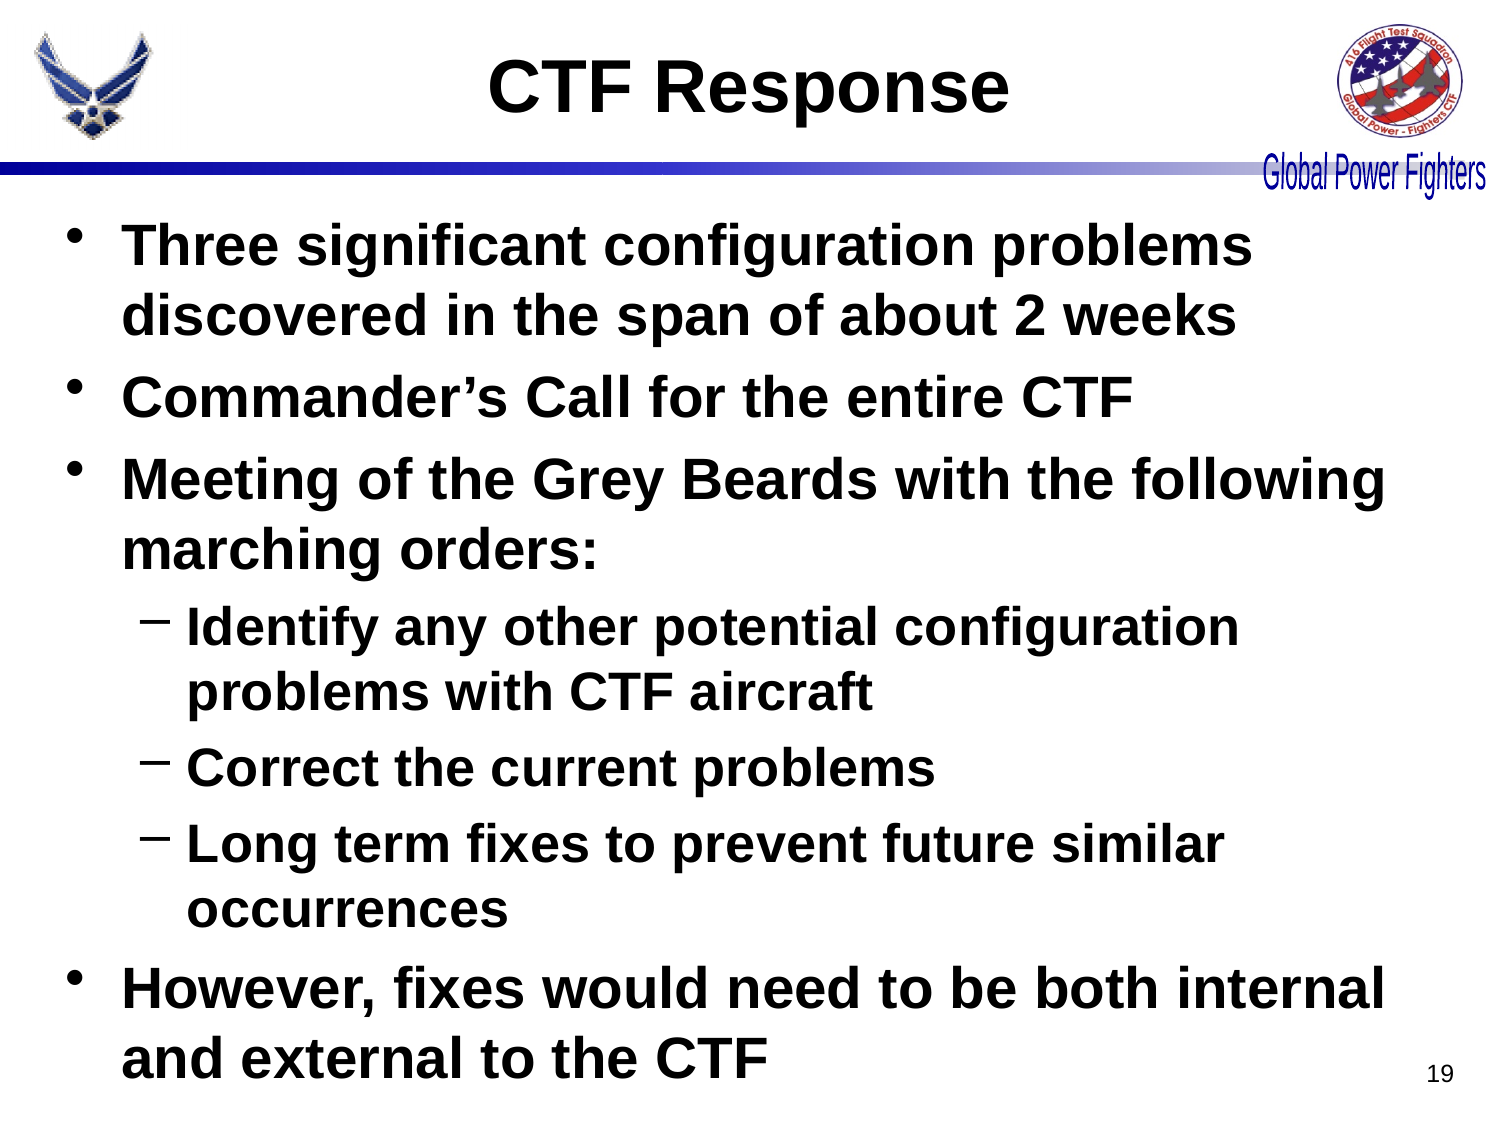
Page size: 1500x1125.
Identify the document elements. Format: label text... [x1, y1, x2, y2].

picture [0, 24, 188, 150]
slide_number 19 [1319, 1049, 1470, 1095]
title CTF Response [149, 22, 1350, 143]
picture [1350, 24, 1463, 138]
list Three significant configuration problems discovered in the span of about 2 weeks Commander’s Call for the entire CTF Meeting of the Grey Beards with the following marching orders: Identify any other potential configuration problems with CTF aircraft Correct the current problems Long term fixes to prevent future similar occurrences However, fixes would need to be both internal and external to the CTF [49, 199, 1463, 1013]
